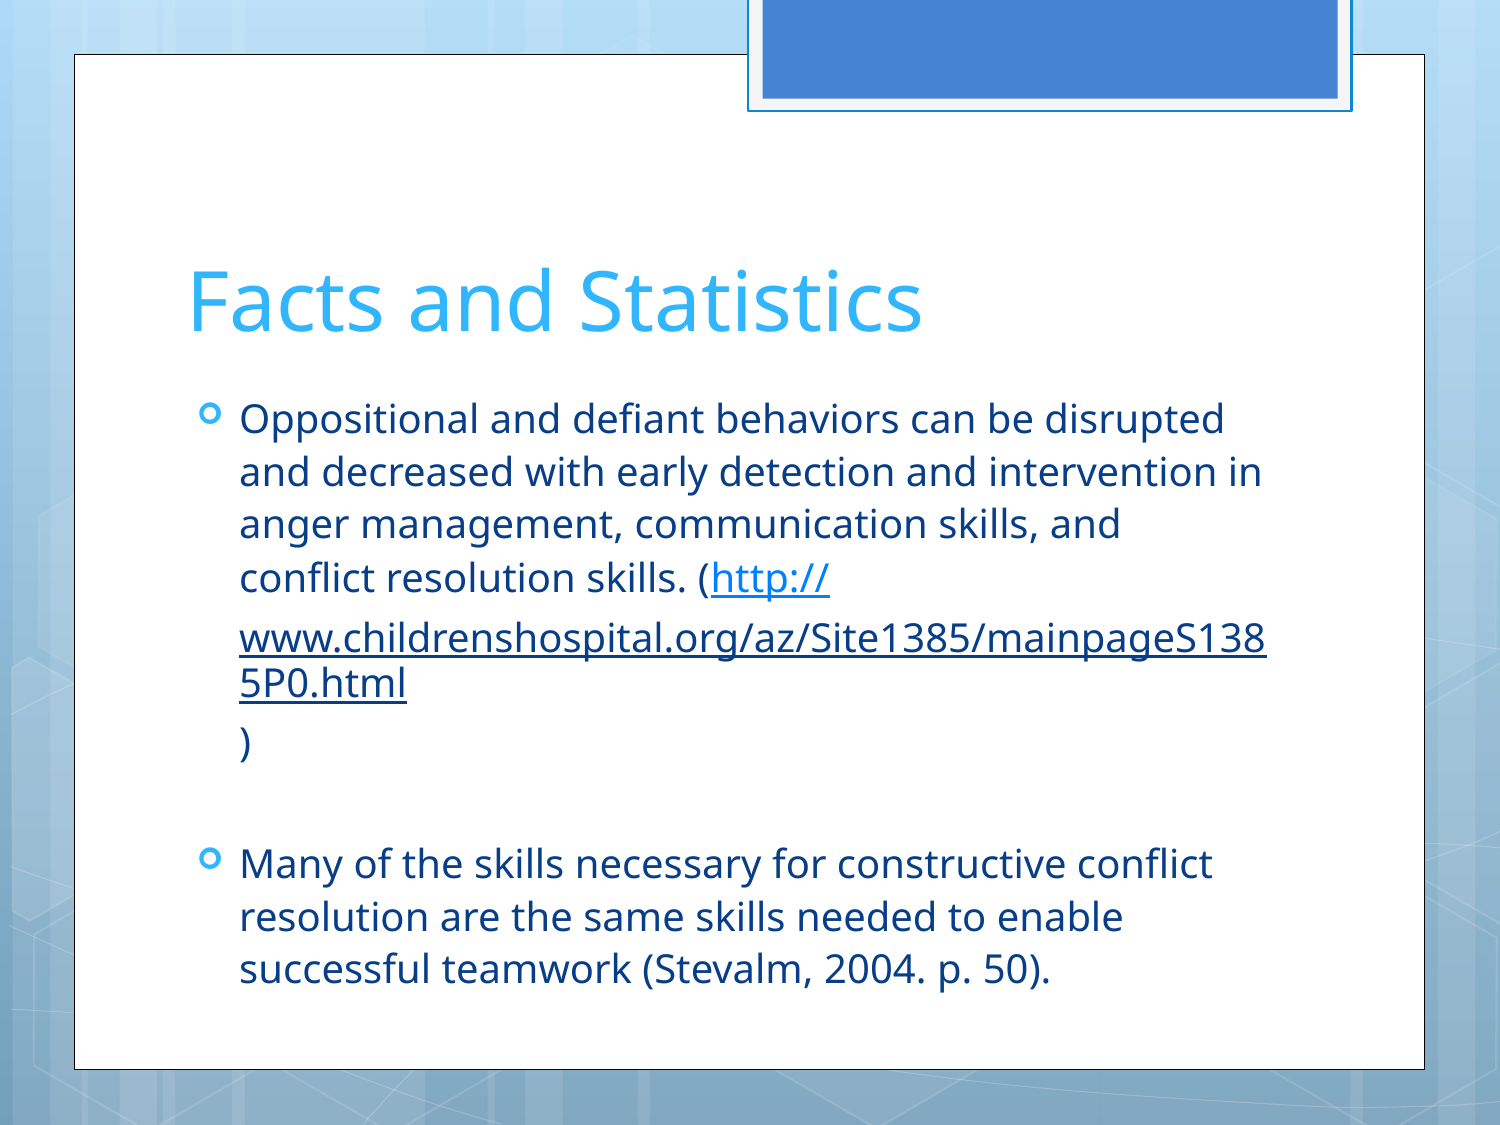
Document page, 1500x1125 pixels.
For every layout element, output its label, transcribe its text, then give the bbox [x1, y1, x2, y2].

list Oppositional and defiant behaviors can be disrupted and decreased with early detection and intervention in anger management, communication skills, and conflict resolution skills. (http://www.childrenshospital.org/az/Site1385/mainpageS1385P0.html) Many of the skills necessary for constructive conflict resolution are the same skills needed to enable successful teamwork (Stevalm, 2004. p. 50). [171, 381, 1283, 957]
title Facts and Statistics [171, 168, 1324, 357]
